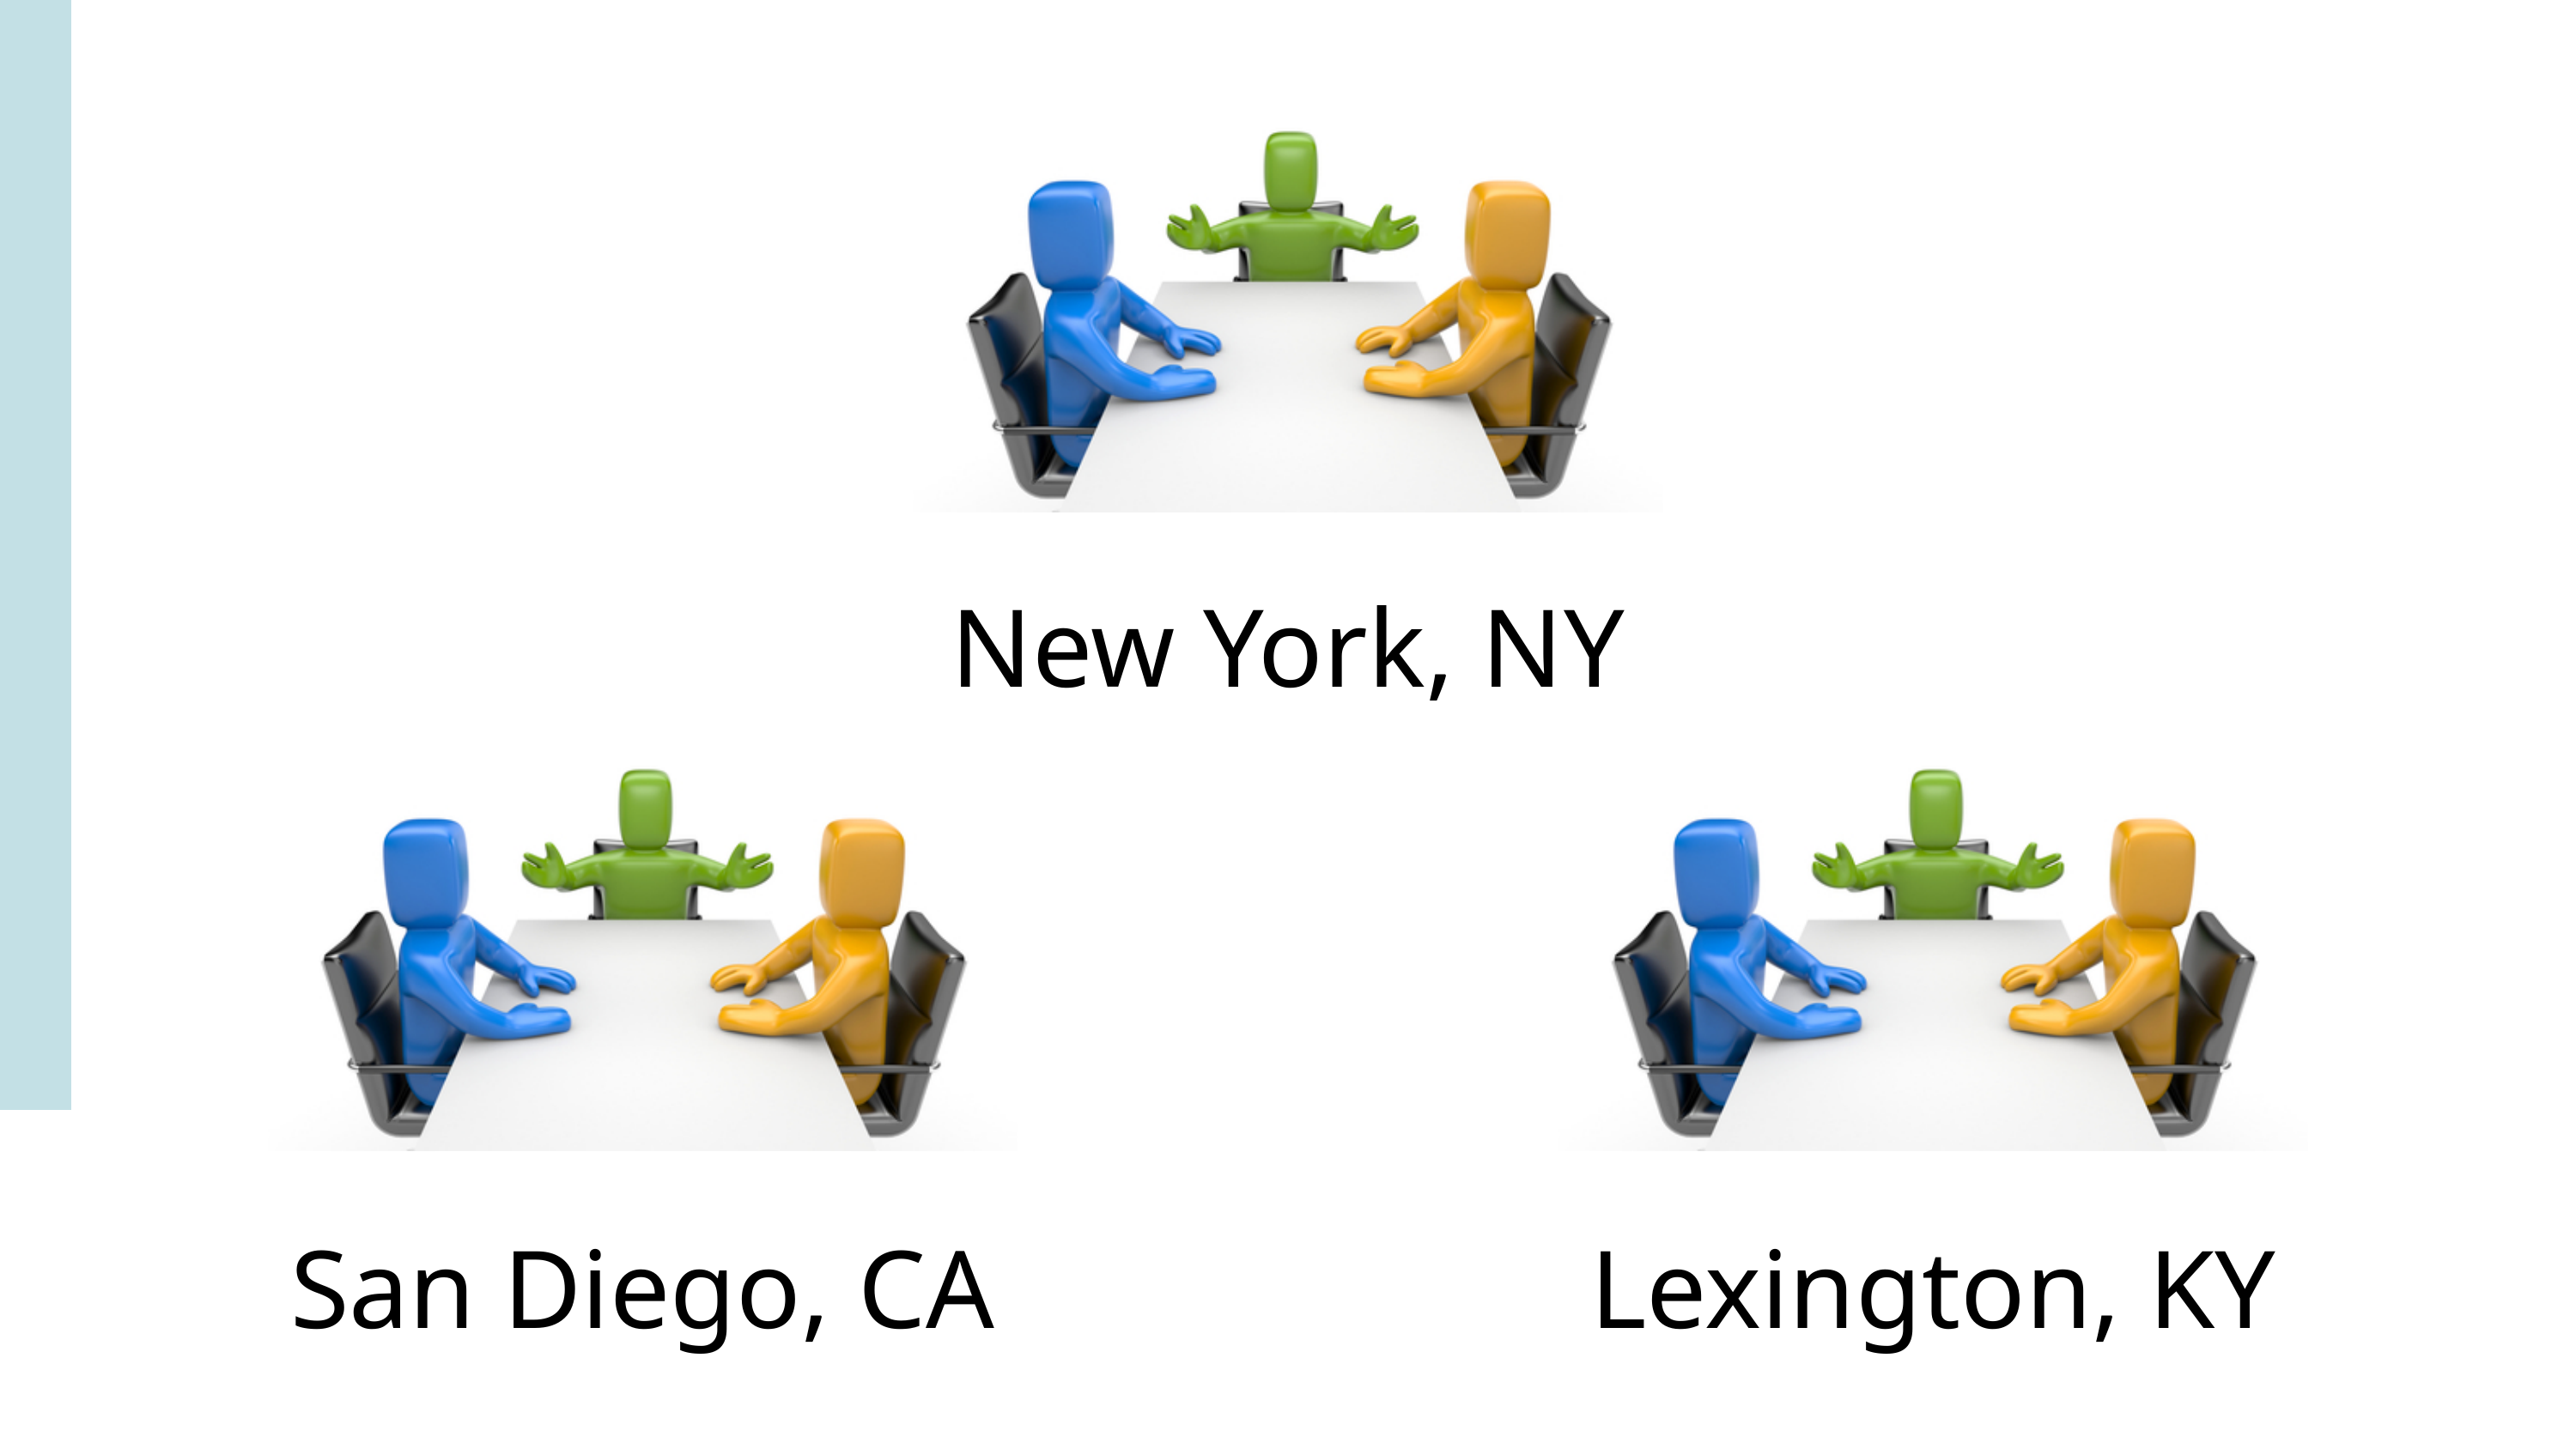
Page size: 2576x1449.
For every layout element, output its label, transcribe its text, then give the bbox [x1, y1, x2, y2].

picture [268, 729, 1018, 1151]
text_box Lexington, KY [1532, 1214, 2335, 1356]
picture [913, 90, 1663, 513]
text_box San Diego, CA [223, 1214, 1061, 1356]
text_box New York, NY [880, 573, 1696, 716]
picture [1558, 729, 2308, 1151]
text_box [0, 0, 71, 1110]
